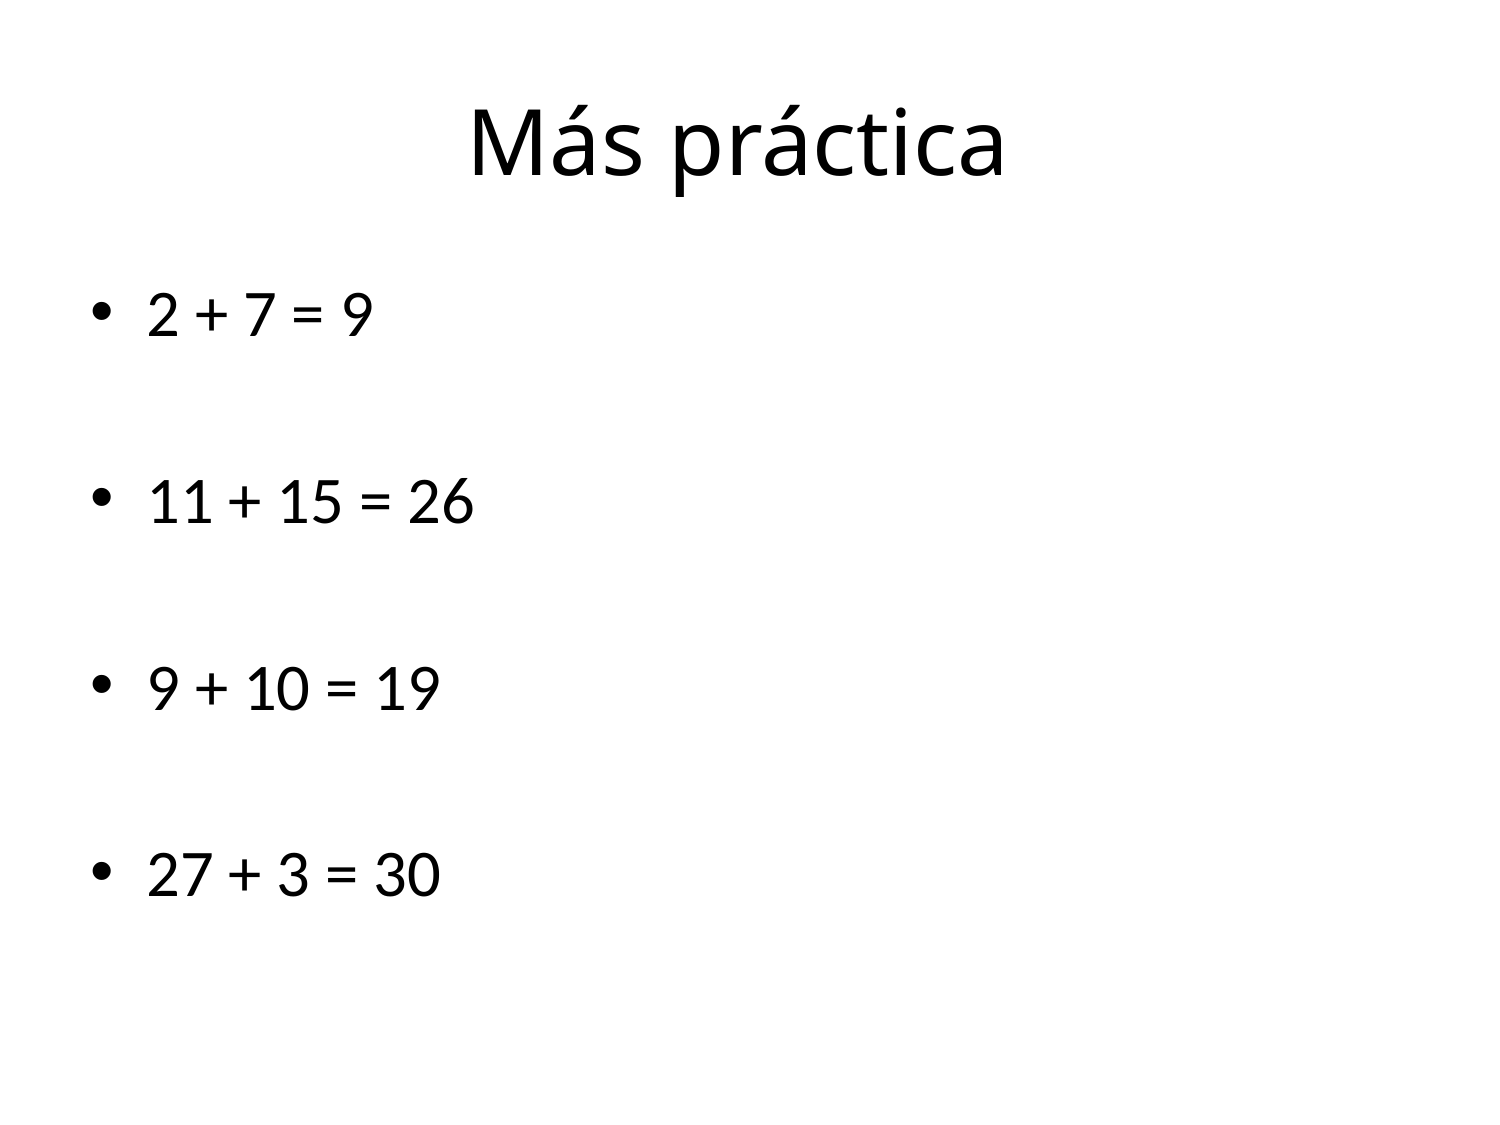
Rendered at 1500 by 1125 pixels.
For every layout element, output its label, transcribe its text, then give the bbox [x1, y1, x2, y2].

list 2 + 7 = 9 11 + 15 = 26 9 + 10 = 19 27 + 3 = 30 [75, 262, 1425, 1005]
title Más práctica [75, 45, 1425, 233]
